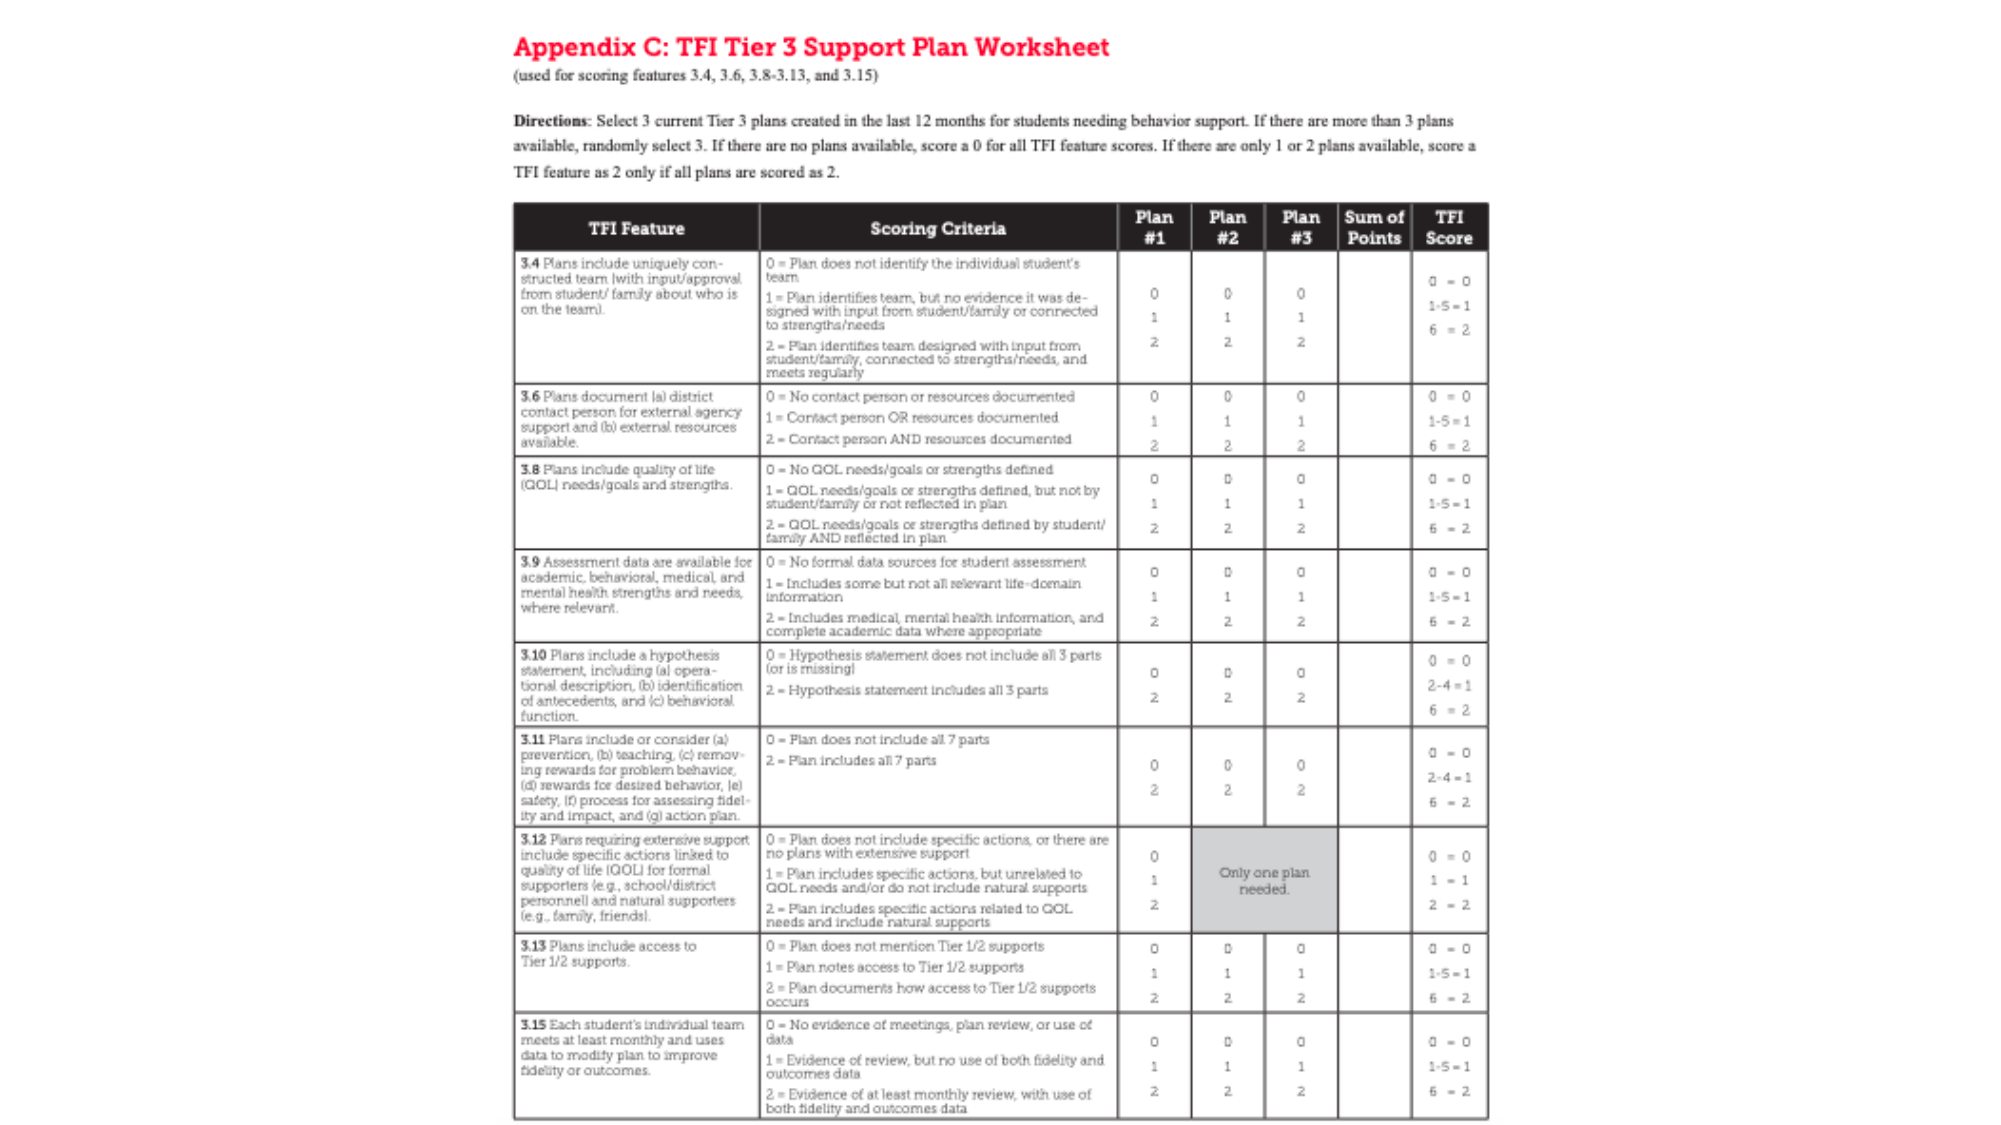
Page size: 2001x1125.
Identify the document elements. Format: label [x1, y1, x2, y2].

list [497, 24, 1503, 1125]
